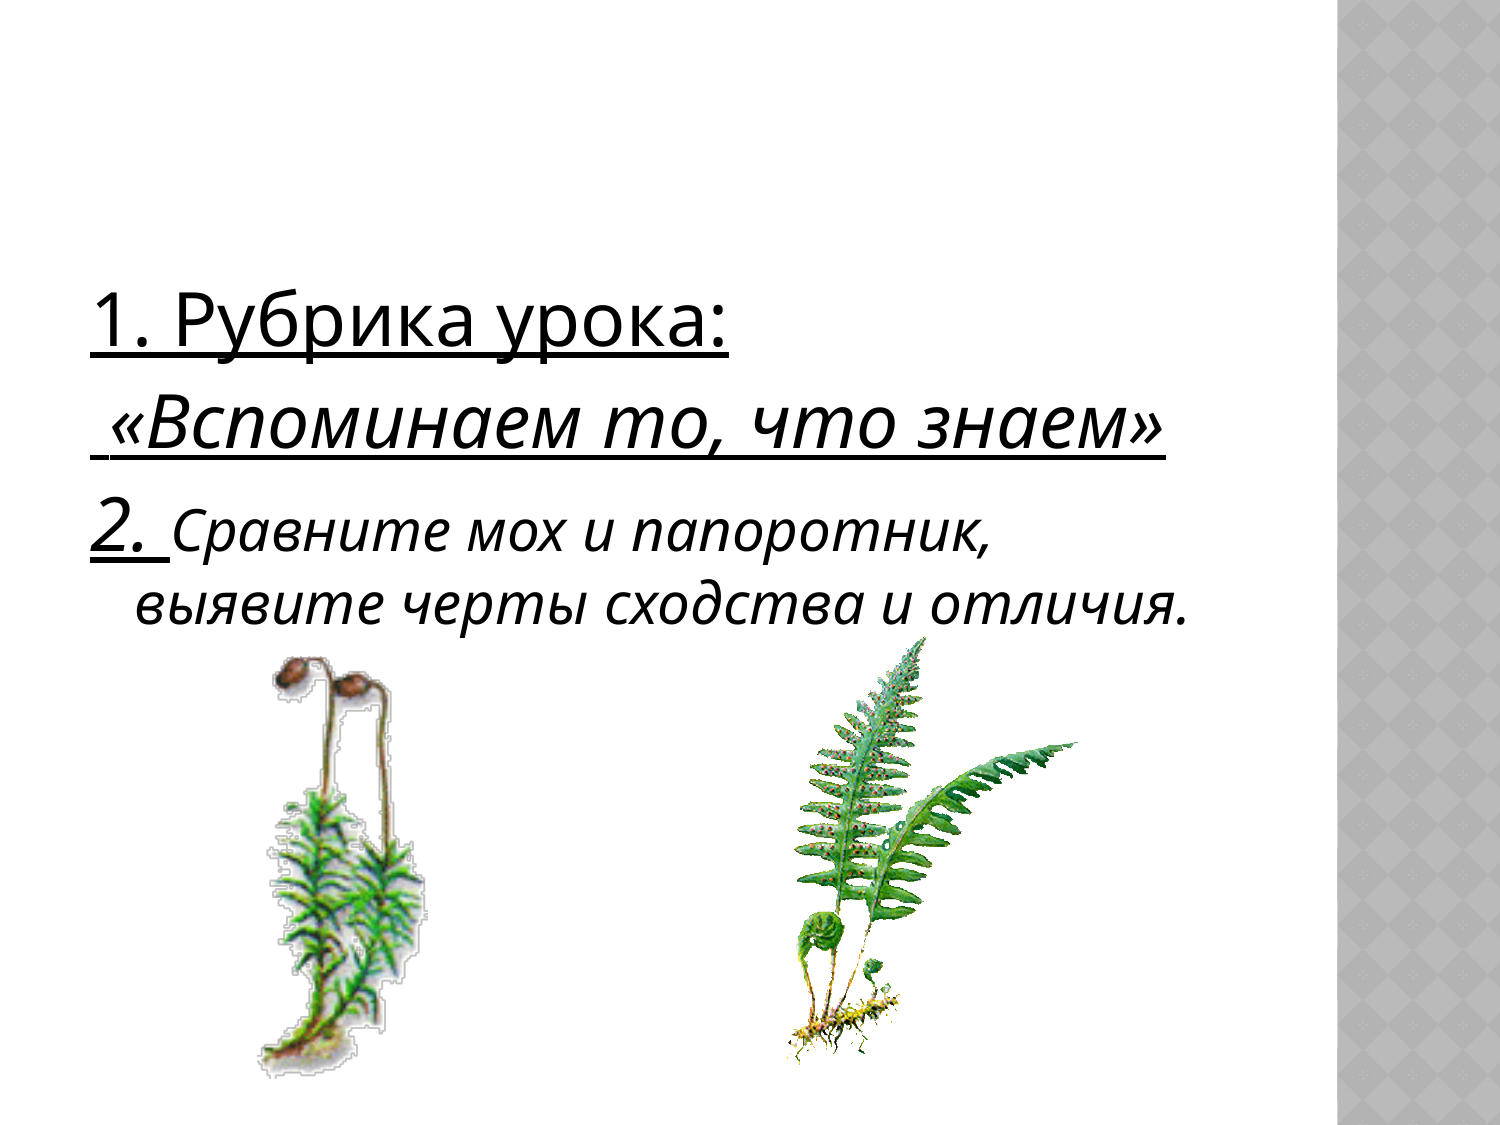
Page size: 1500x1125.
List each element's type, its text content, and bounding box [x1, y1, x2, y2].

picture [784, 632, 1081, 1067]
list 1. Рубрика урока: «Вспоминаем то, что знаем» 2. Сравните мох и папоротник, выявите черты сходства и отличия. [74, 263, 1263, 1060]
picture [257, 655, 428, 1079]
